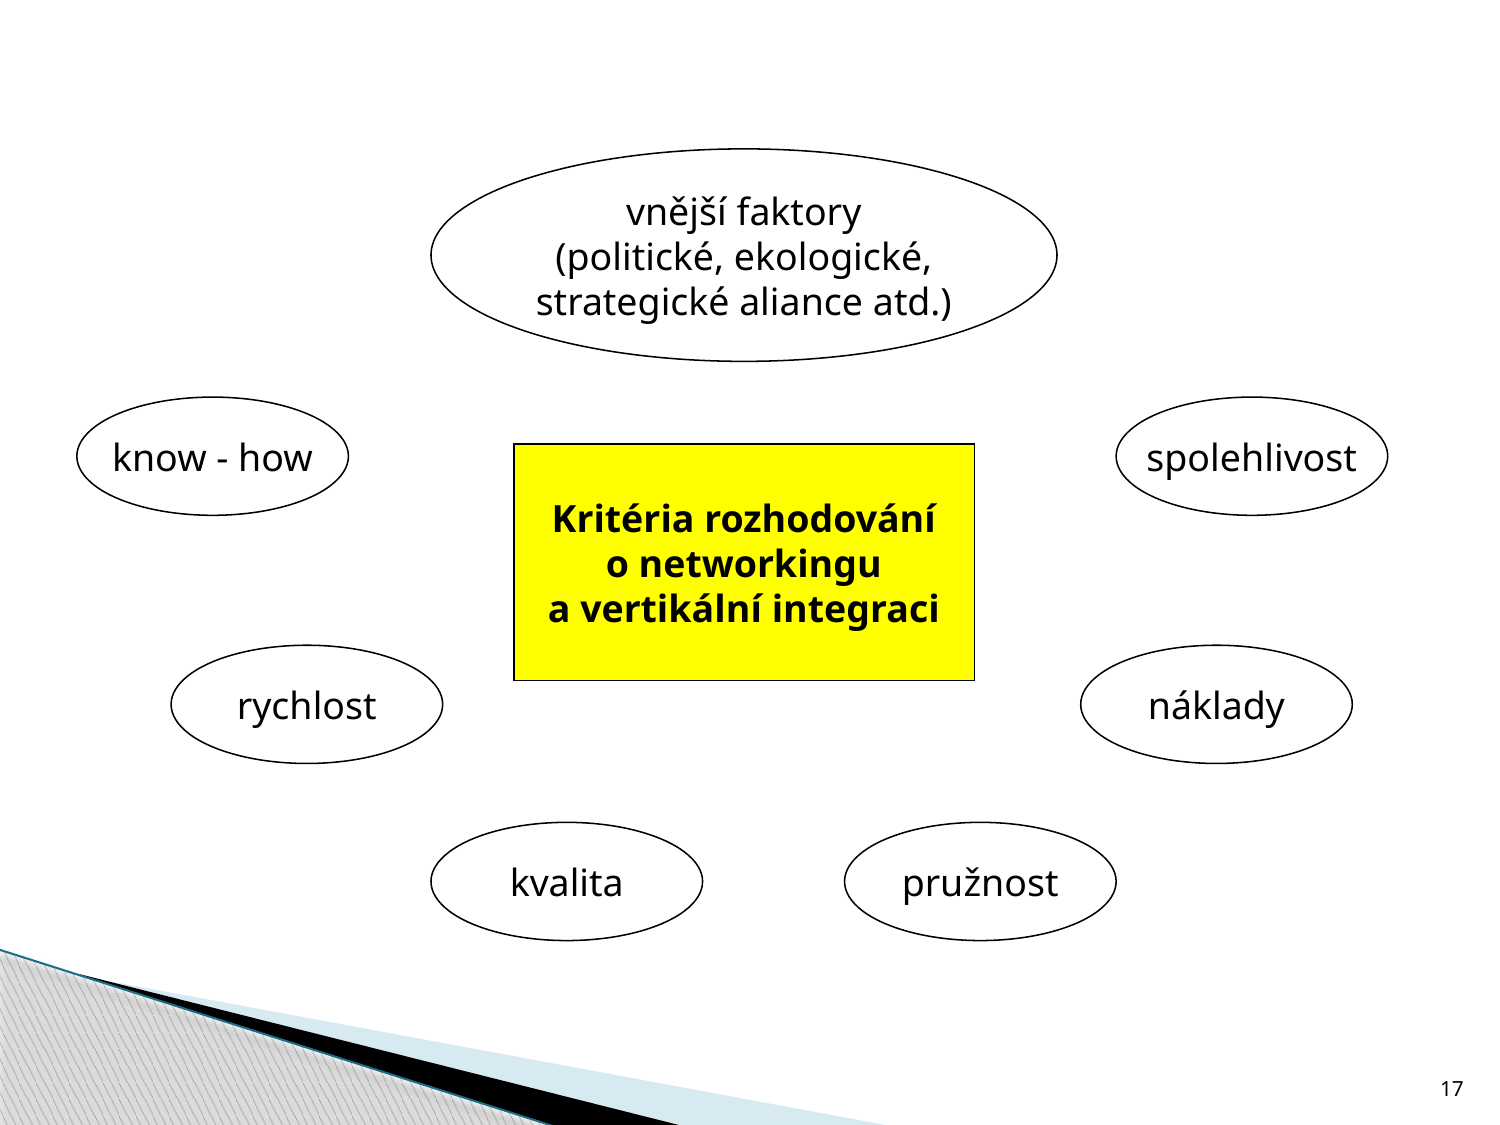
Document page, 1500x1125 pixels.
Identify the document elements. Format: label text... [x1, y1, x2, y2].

text_box know - how [76, 397, 349, 516]
text_box spolehlivost [1116, 397, 1388, 516]
slide_number 17 [1418, 1051, 1479, 1112]
text_box rychlost [171, 645, 443, 764]
text_box vnější faktory (politické, ekologické, strategické aliance atd.) [430, 148, 1058, 362]
text_box Kritéria rozhodování o networkingu a vertikální integraci [513, 444, 975, 681]
text_box pružnost [844, 822, 1117, 941]
text_box kvalita [430, 822, 703, 941]
text_box náklady [1080, 645, 1353, 764]
